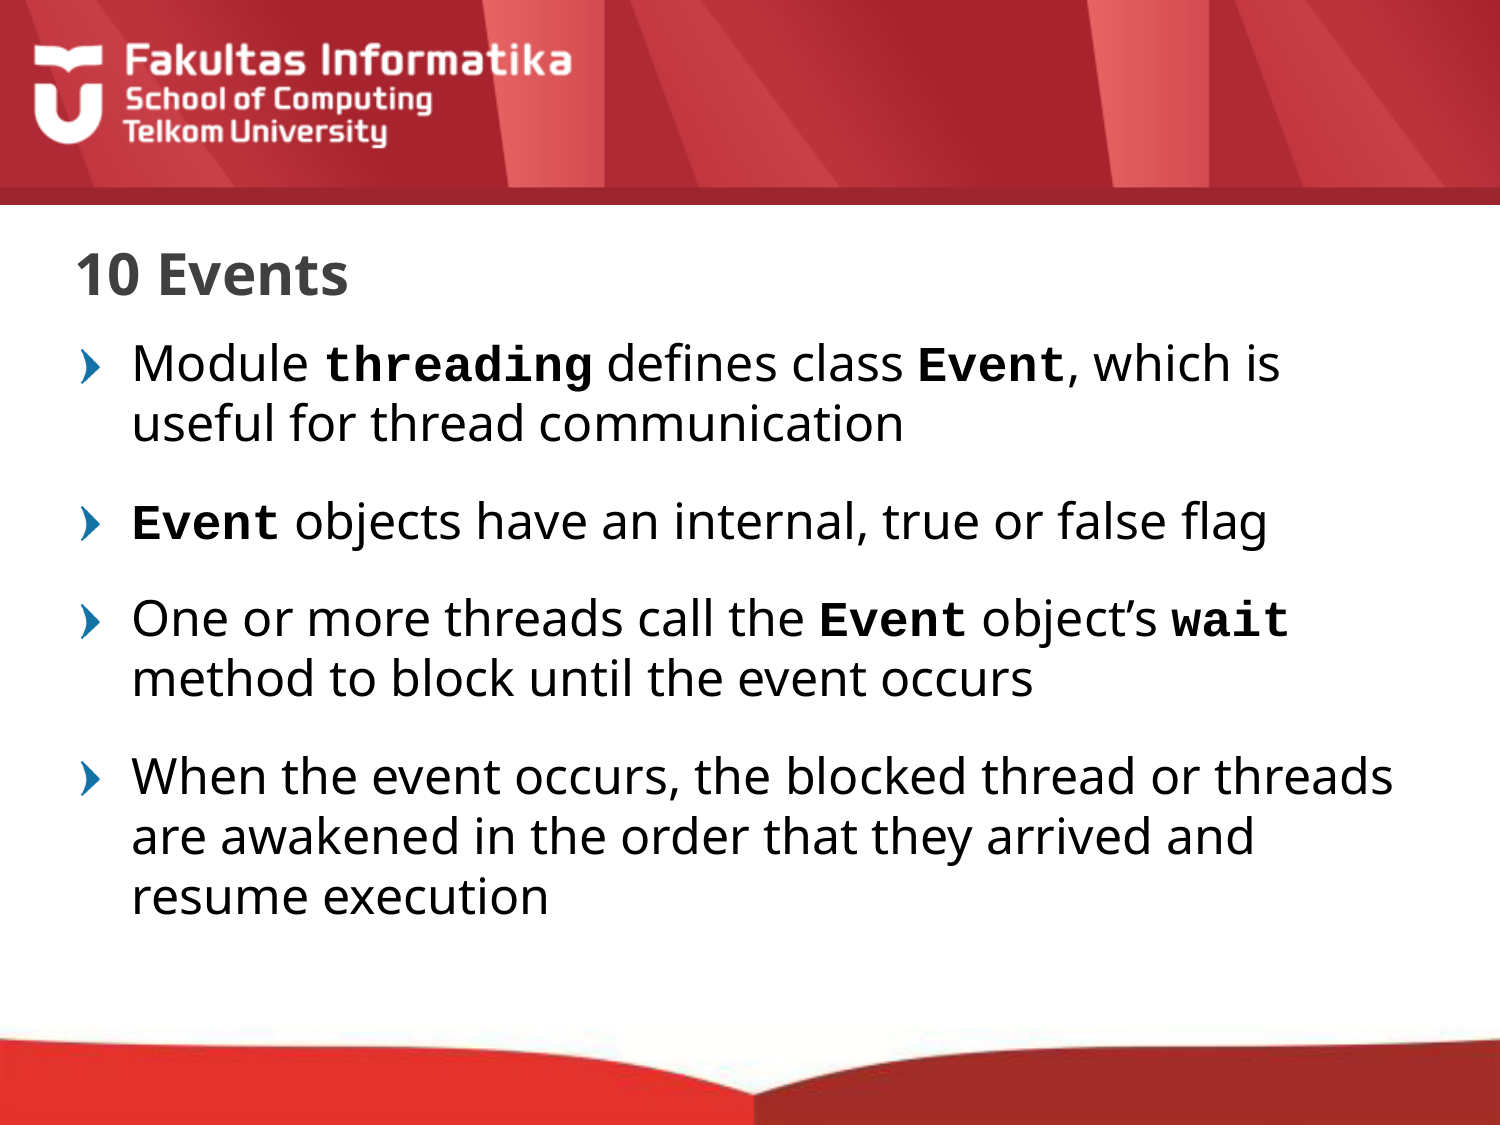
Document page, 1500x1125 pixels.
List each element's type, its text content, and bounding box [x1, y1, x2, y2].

picture [74, 750, 104, 798]
title 10 Events [59, 219, 1426, 324]
picture [0, 1024, 1500, 1125]
picture [74, 338, 104, 386]
picture [74, 593, 104, 641]
picture [74, 495, 104, 543]
list Module threading defines class Event, which is useful for thread communication Event objects have an internal, true or false flag One or more threads call the Event object’s wait method to block until the event occurs When the event occurs, the blocked thread or threads are awakened in the order that they arrived and resume execution [59, 324, 1426, 990]
picture [0, 0, 1500, 205]
